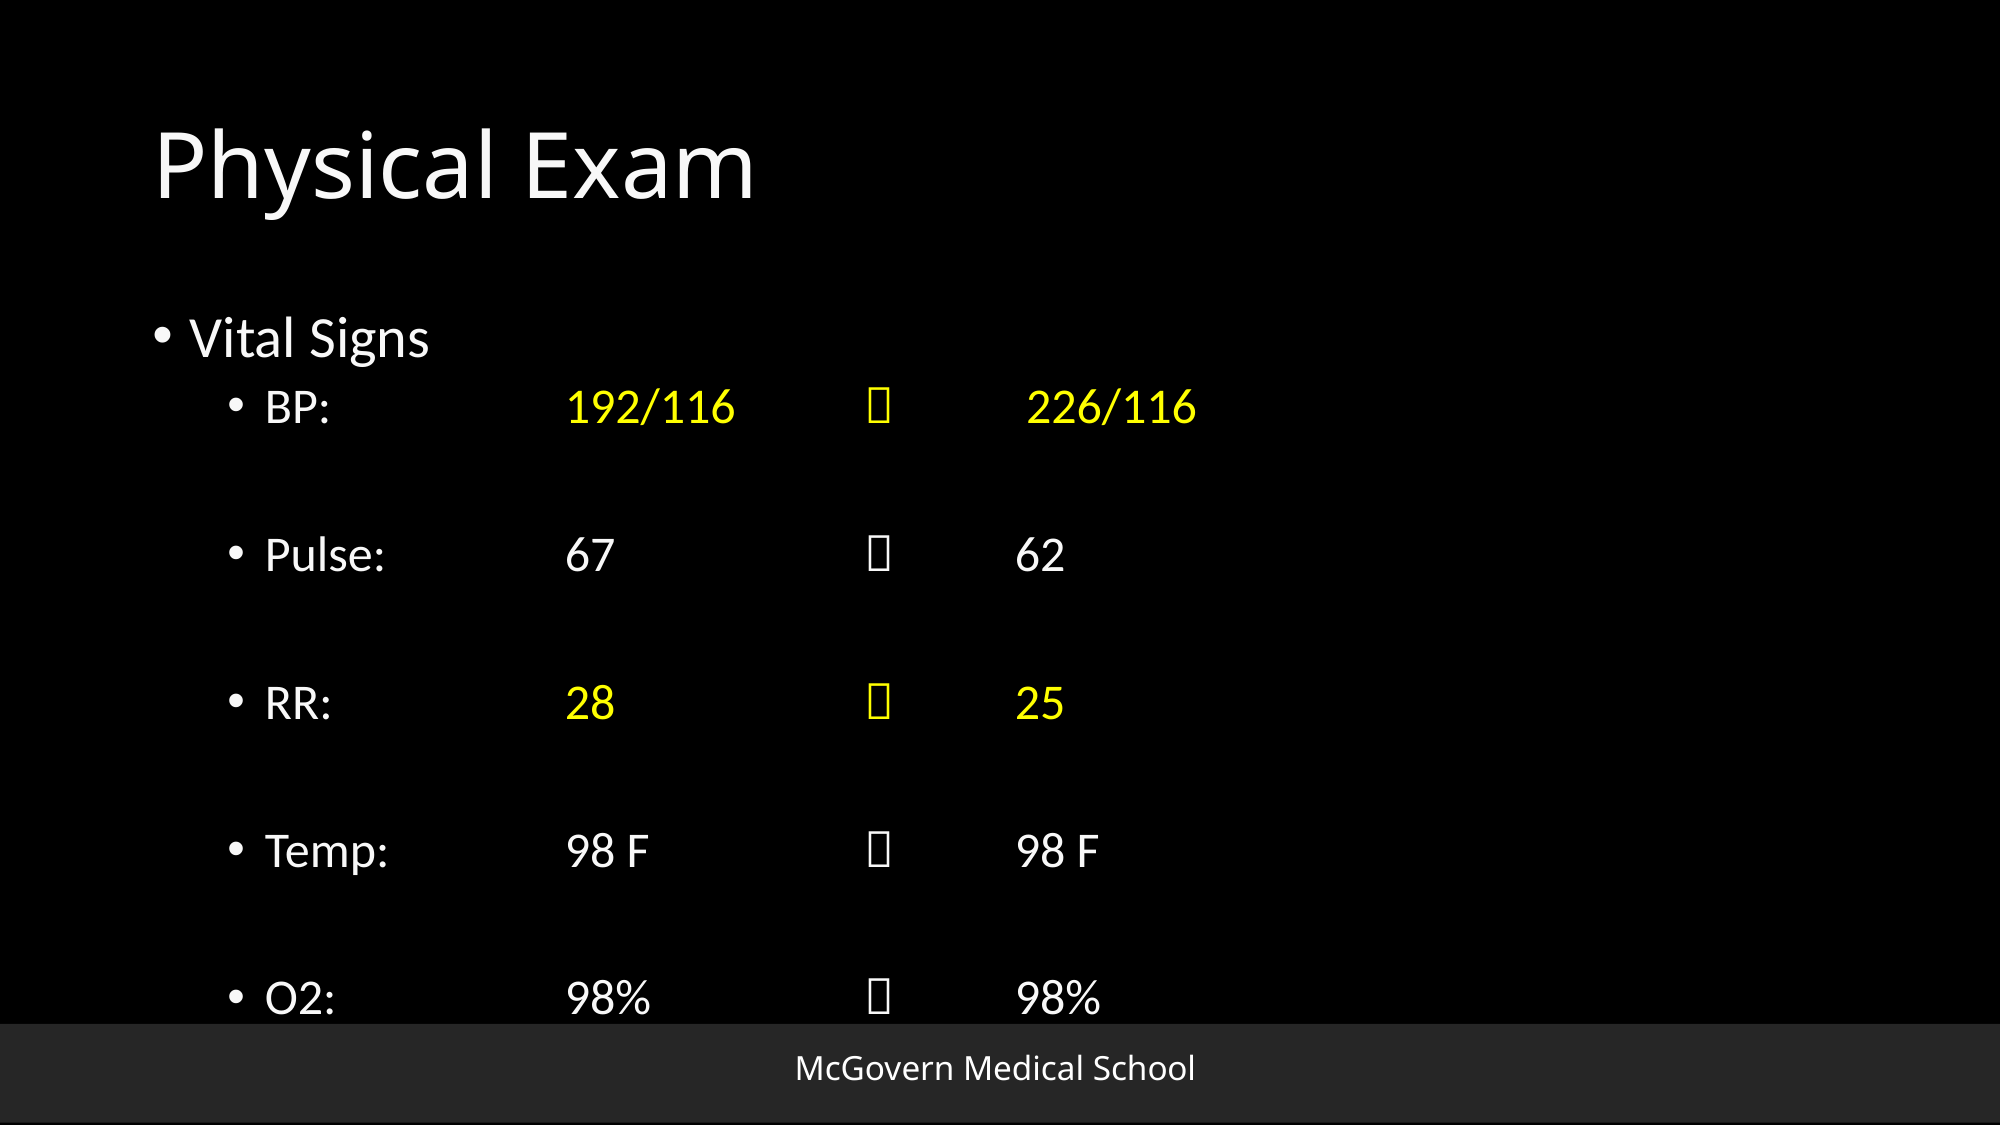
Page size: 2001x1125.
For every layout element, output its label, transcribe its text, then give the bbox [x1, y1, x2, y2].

list Vital Signs BP: 192/116  226/116 Pulse: 67  62 RR: 28  25 Temp: 98 F  98 F O2: 98%  98% [137, 299, 1863, 1014]
title Physical Exam [137, 59, 1863, 278]
